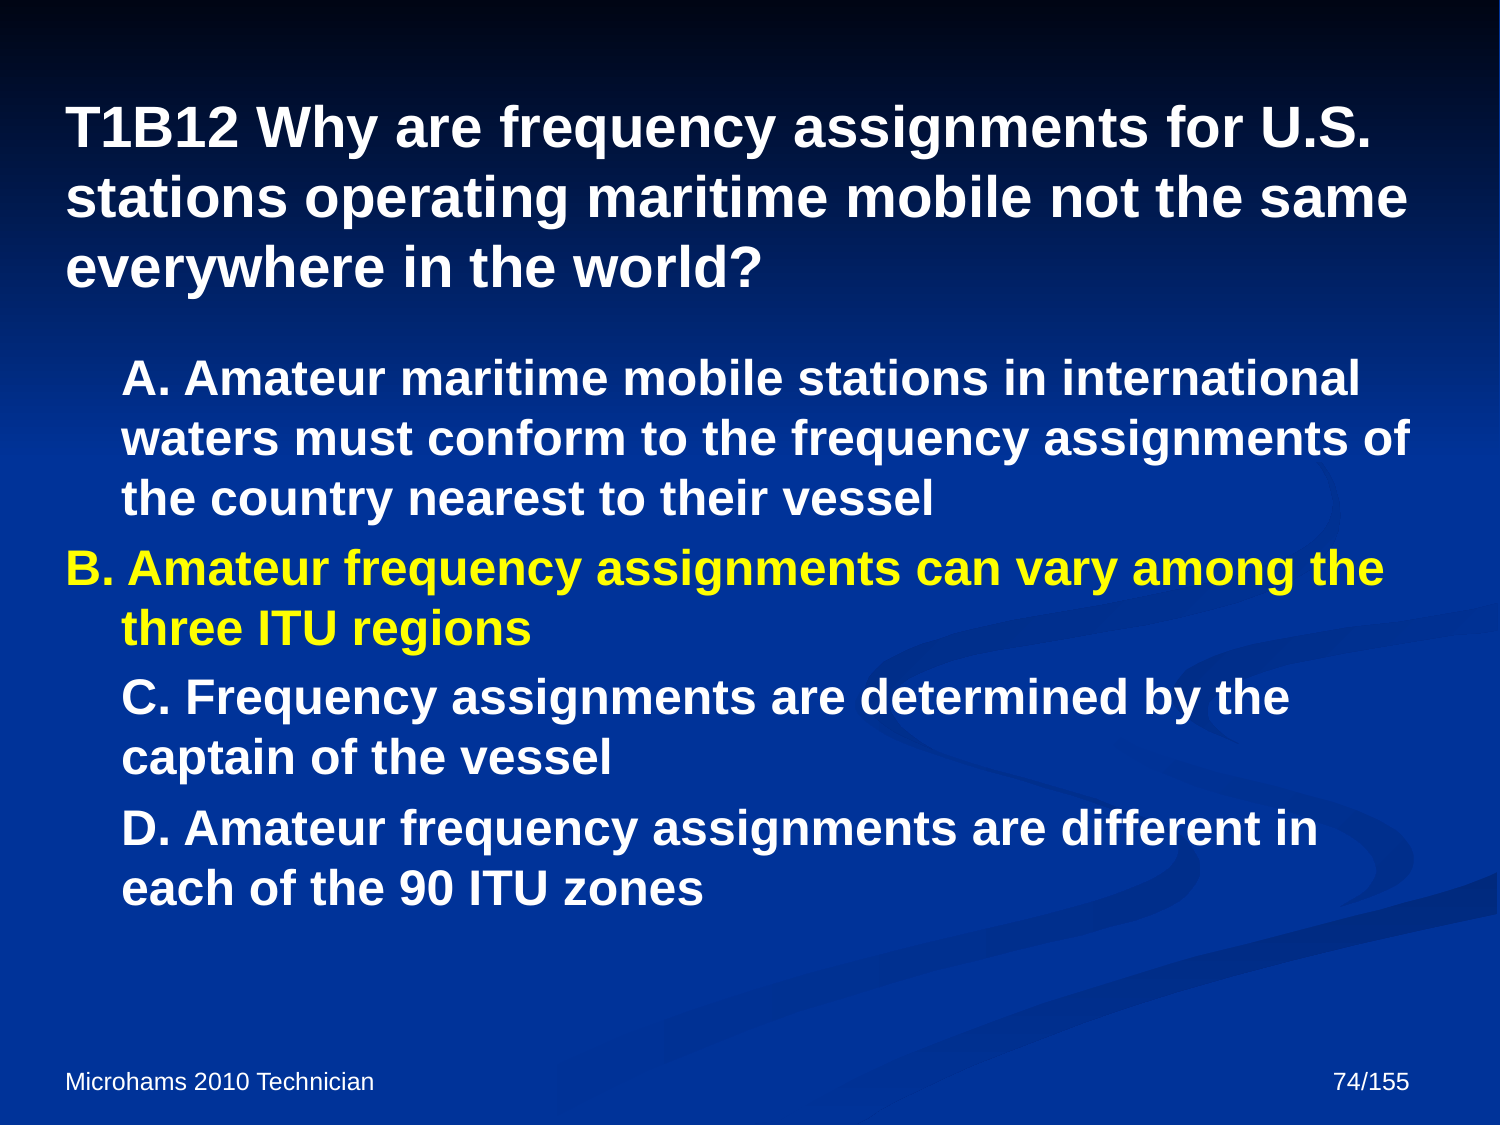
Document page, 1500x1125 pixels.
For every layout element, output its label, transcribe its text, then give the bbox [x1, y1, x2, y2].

title T1B12 Why are frequency assignments for U.S. stations operating maritime mobile not the same everywhere in the world? [49, 49, 1451, 337]
slide_number 74/155 [1074, 1024, 1426, 1104]
footer Microhams 2010 Technician [49, 1024, 988, 1104]
list A. Amateur maritime mobile stations in international waters must conform to the frequency assignments of the country nearest to their vessel B. Amateur frequency assignments can vary among the three ITU regions C. Frequency assignments are determined by the captain of the vessel D. Amateur frequency assignments are different in each of the 90 ITU zones [49, 337, 1451, 1006]
